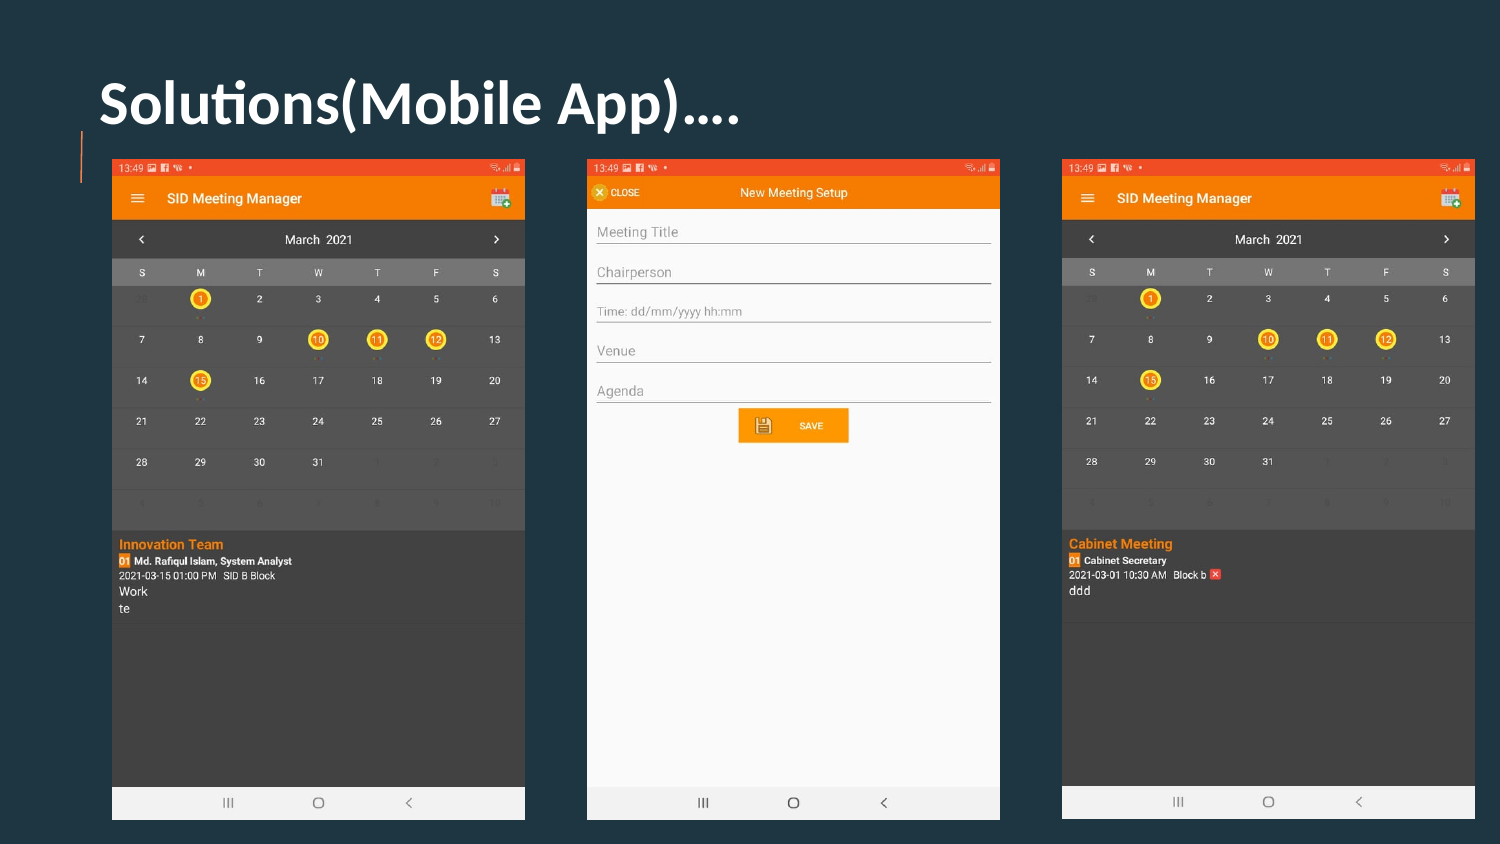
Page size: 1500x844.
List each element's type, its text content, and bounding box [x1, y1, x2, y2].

picture [112, 159, 526, 820]
title Solutions(Mobile App)…. [99, 46, 1082, 192]
picture [587, 159, 1001, 820]
picture [1062, 159, 1475, 819]
